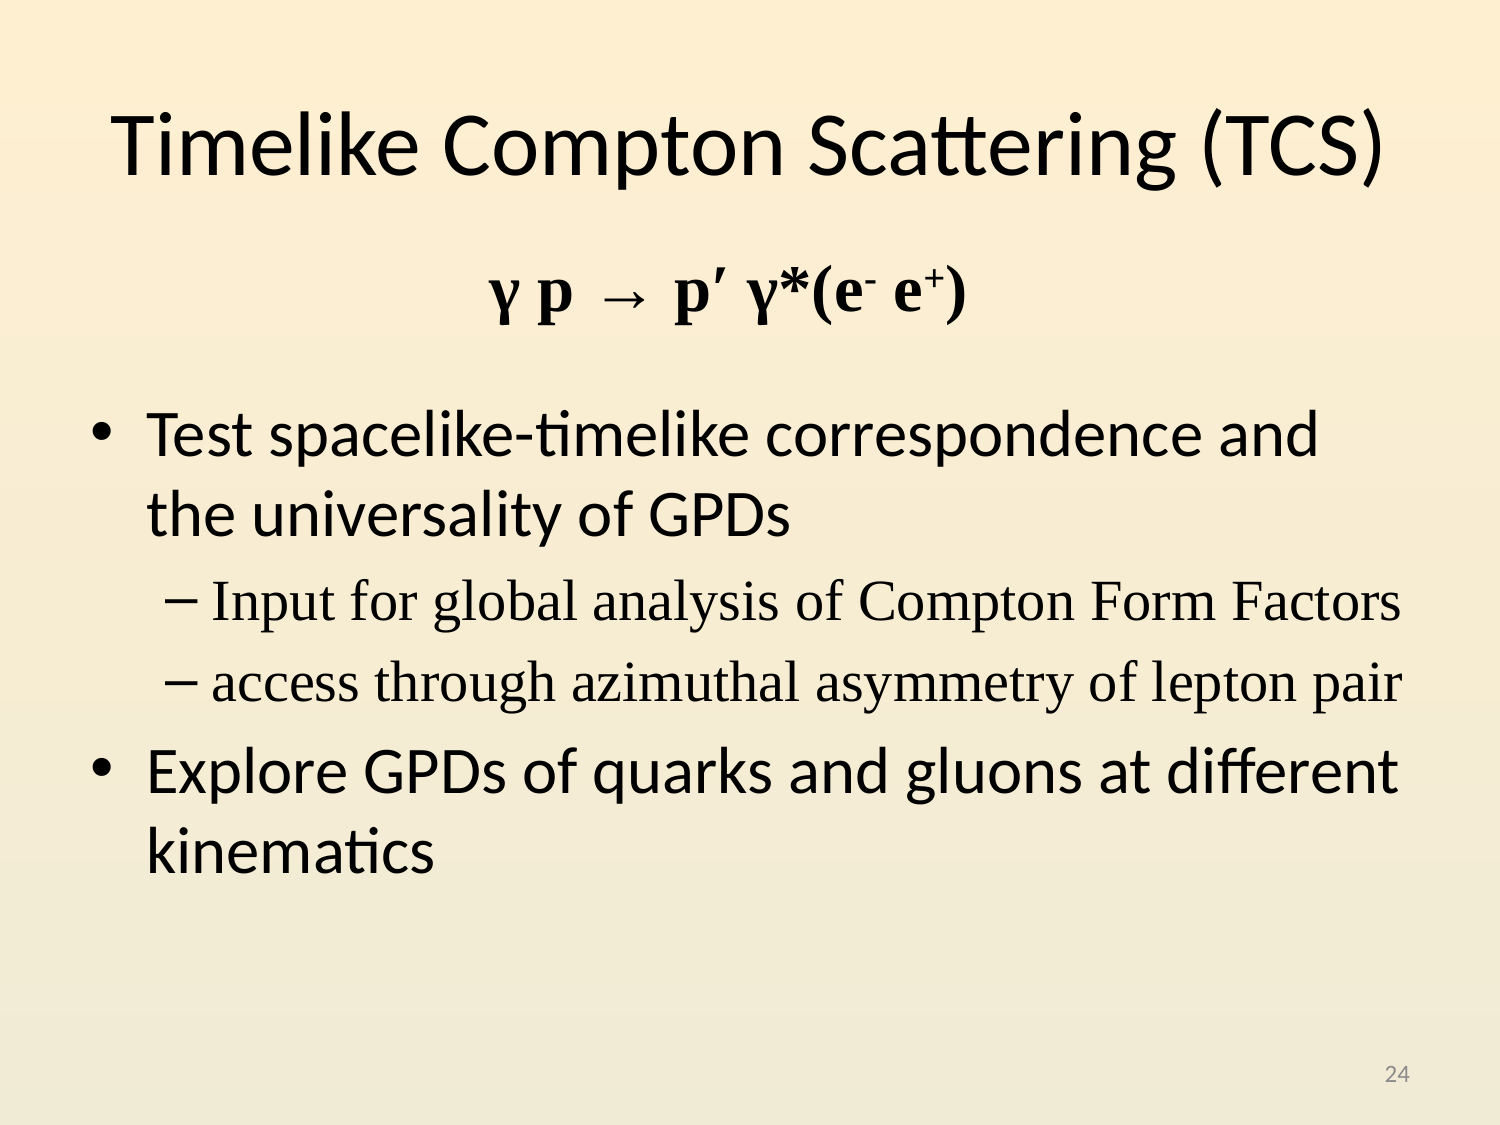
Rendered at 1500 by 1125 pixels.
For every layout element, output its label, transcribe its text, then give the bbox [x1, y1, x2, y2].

slide_number 24 [1074, 1042, 1425, 1103]
title Timelike Compton Scattering (TCS) [75, 45, 1425, 233]
text_box γ p → p′ γ*(e- e+) [474, 237, 1088, 333]
list Test spacelike-timelike correspondence and the universality of GPDs Input for global analysis of Compton Form Factors access through azimuthal asymmetry of lepton pair Explore GPDs of quarks and gluons at different kinematics [75, 382, 1425, 975]
